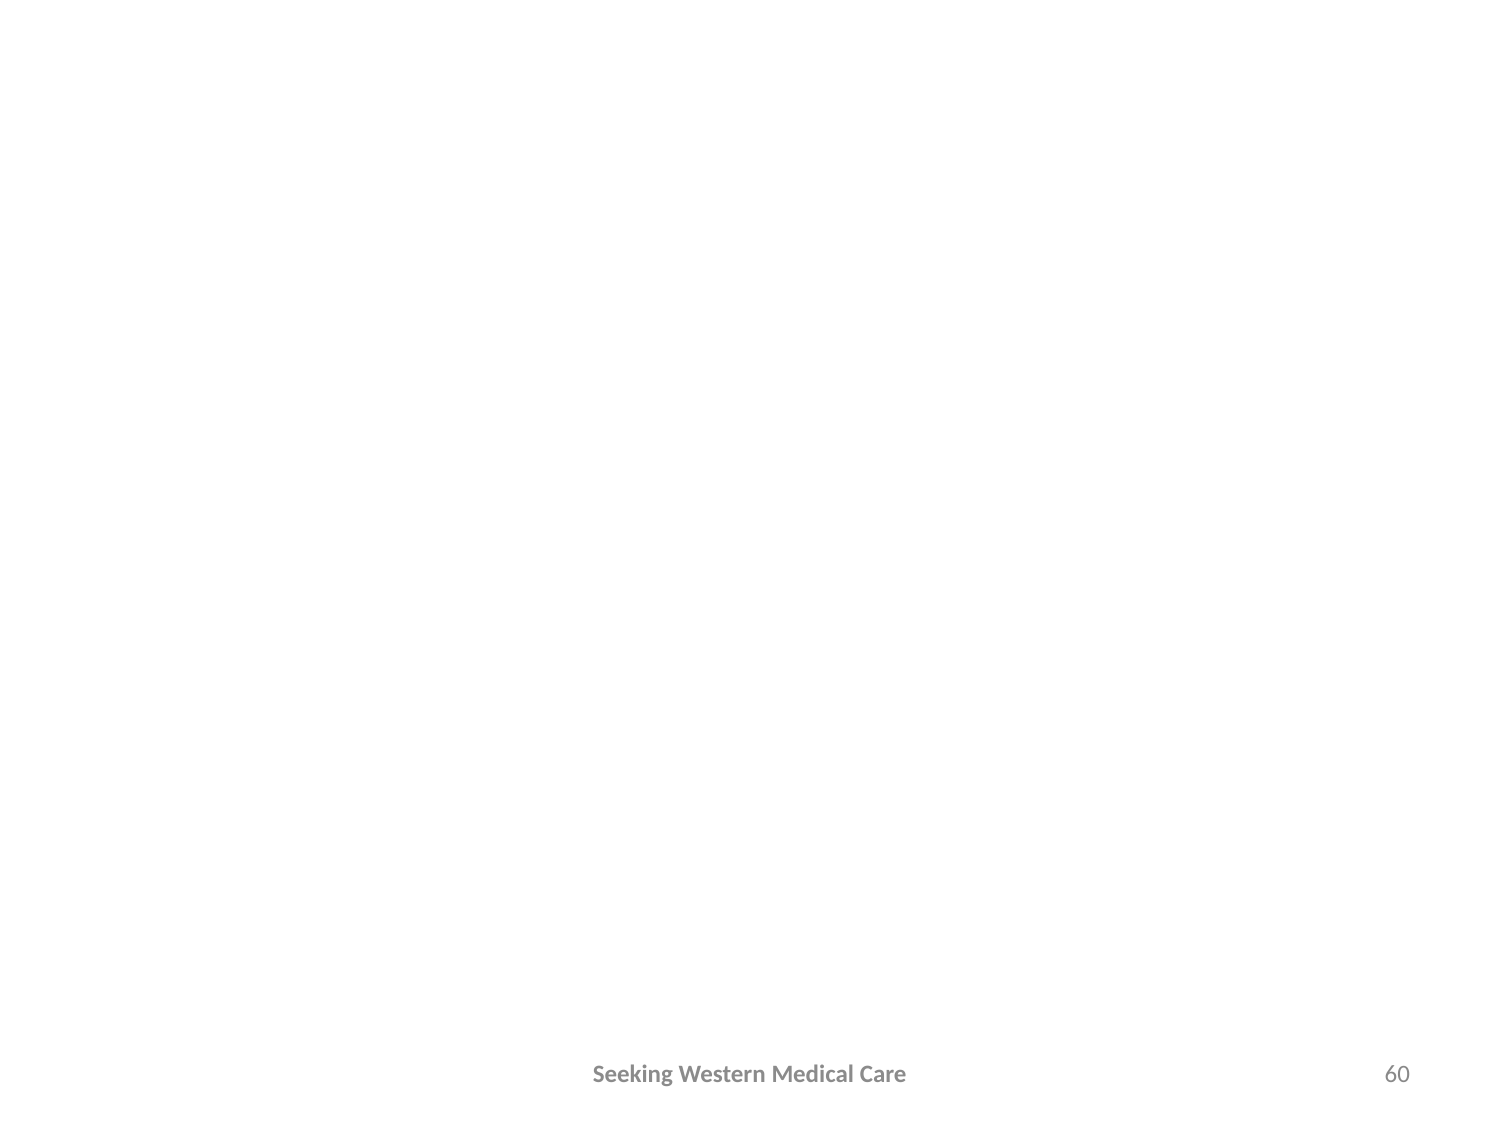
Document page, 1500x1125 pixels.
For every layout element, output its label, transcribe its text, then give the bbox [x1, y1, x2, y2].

footer Seeking Western Medical Care [512, 1042, 988, 1103]
slide_number 60 [1074, 1042, 1425, 1103]
